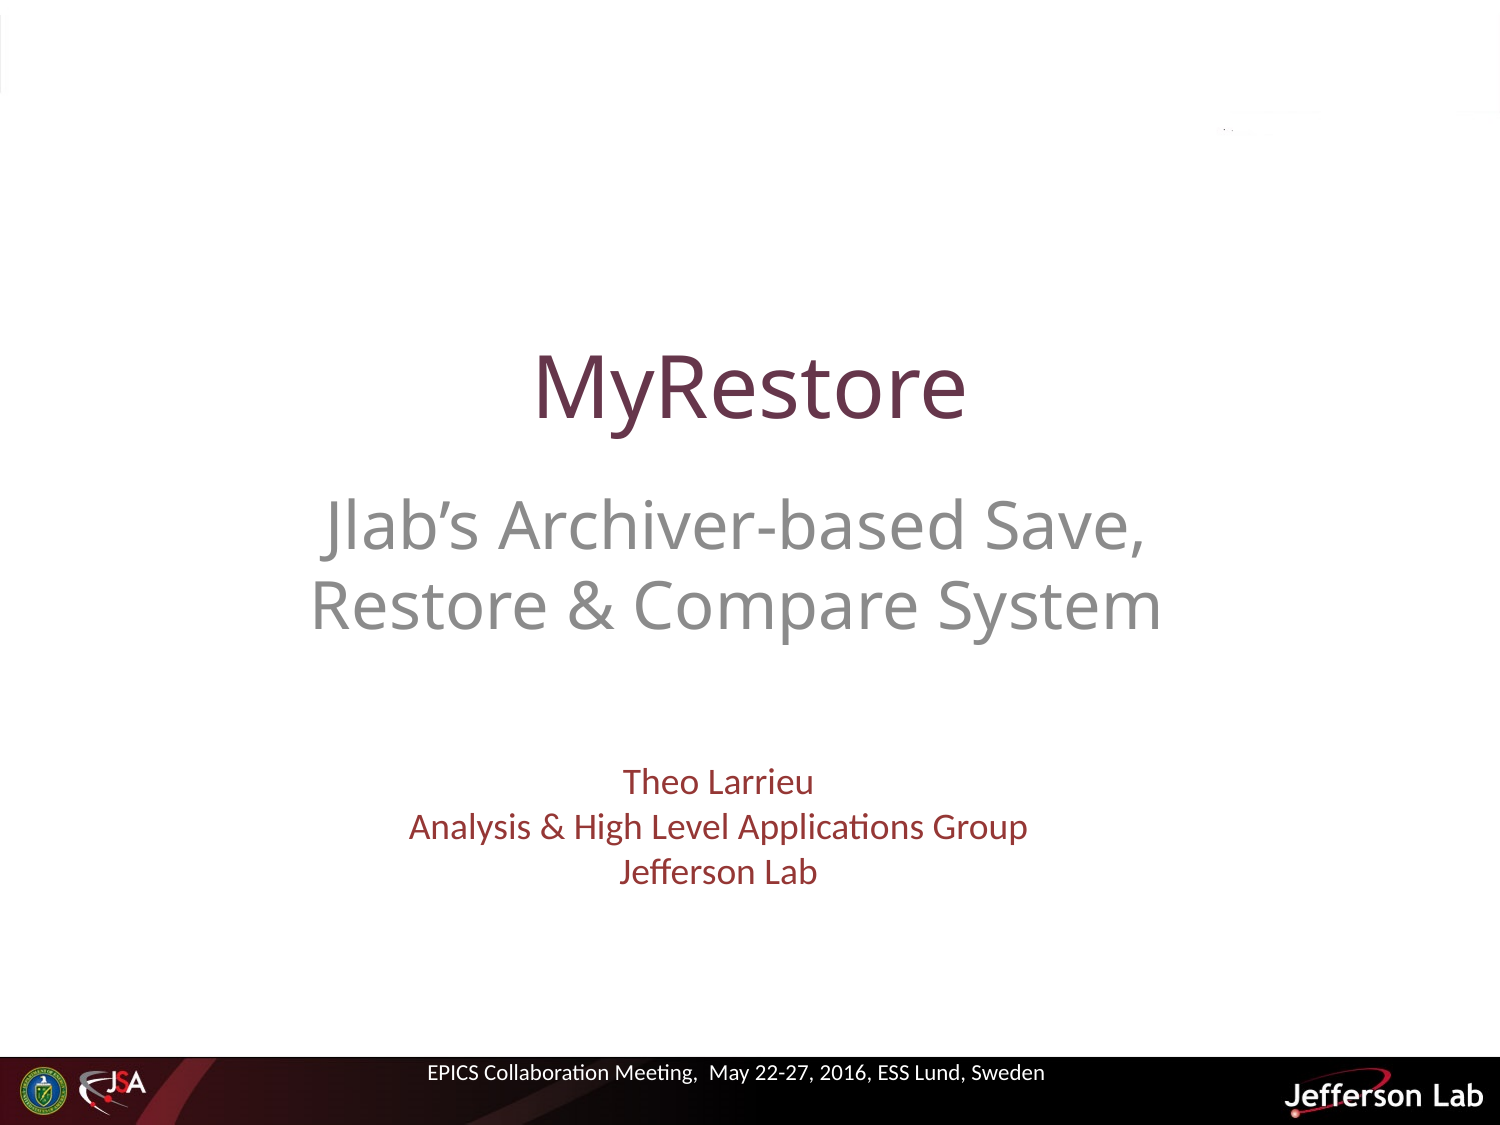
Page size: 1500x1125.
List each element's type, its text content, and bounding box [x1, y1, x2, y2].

title MyRestore [112, 262, 1388, 504]
text_box Theo Larrieu Analysis & High Level Applications Group Jefferson Lab [387, 749, 1050, 900]
picture [0, 0, 1500, 1125]
subtitle Jlab’s Archiver-based Save, Restore & Compare System [212, 475, 1263, 663]
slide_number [412, 1050, 1113, 1113]
